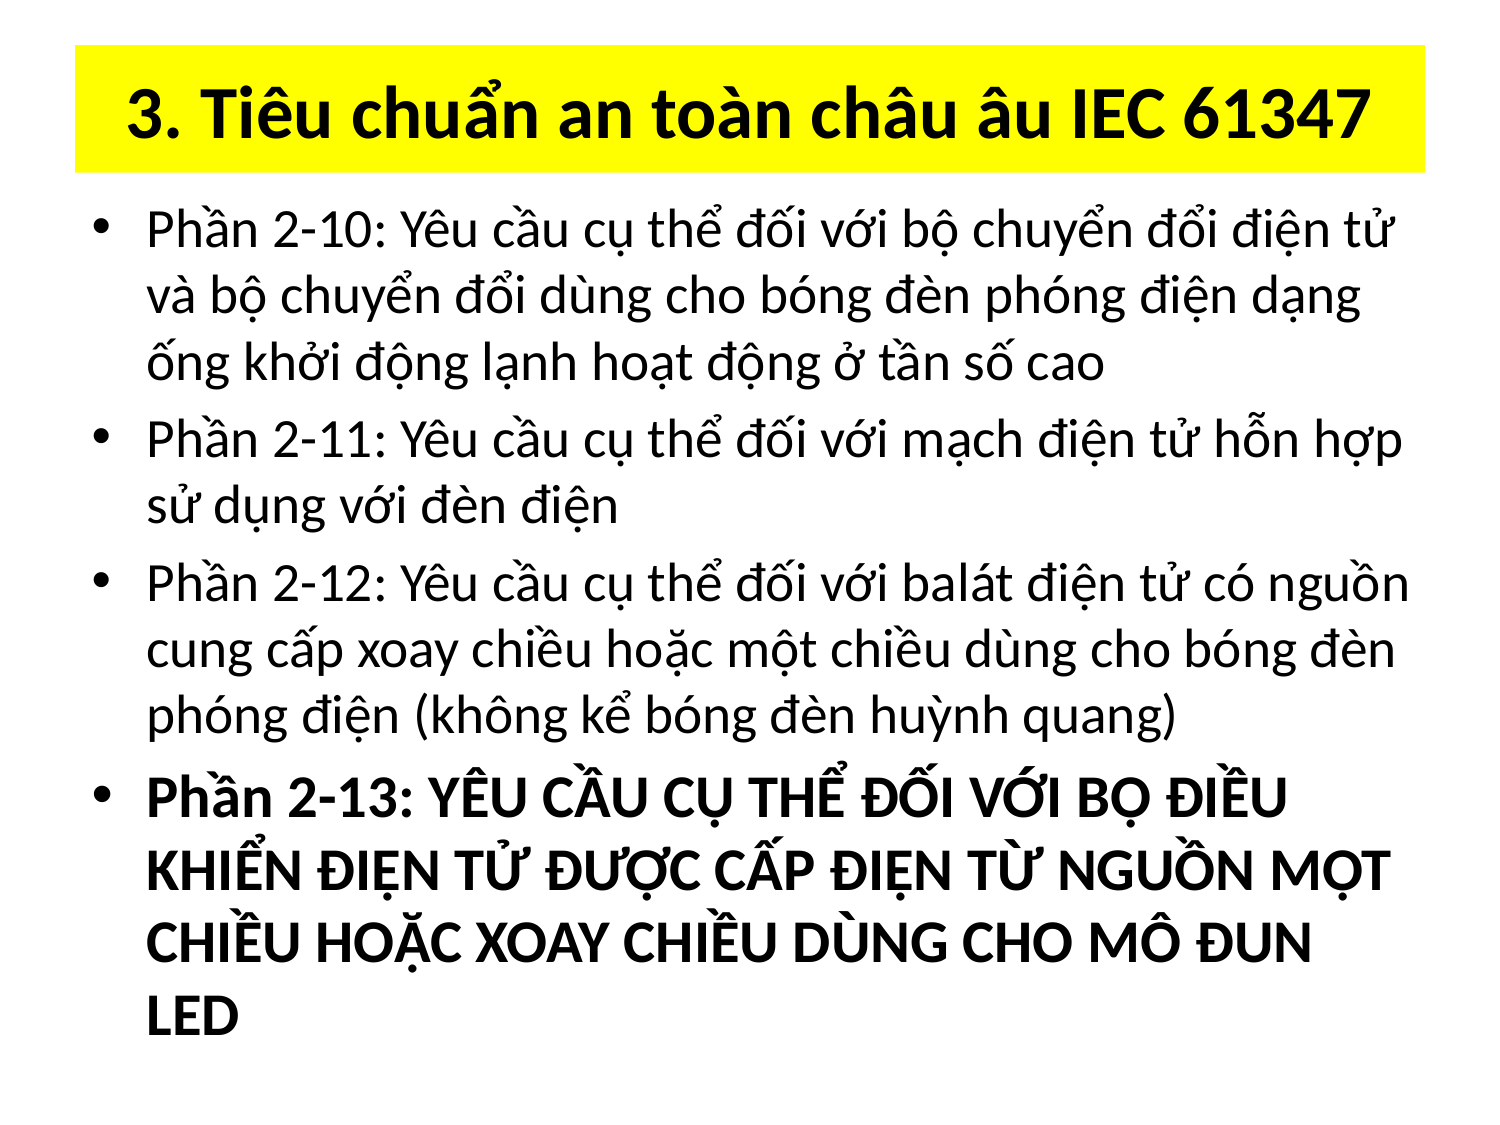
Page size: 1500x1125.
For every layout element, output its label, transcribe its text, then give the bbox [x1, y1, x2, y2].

list Phần 2-10: Yêu cầu cụ thể đối với bộ chuyển đổi điện tử và bộ chuyển đổi dùng cho bóng đèn phóng điện dạng ống khởi động lạnh hoạt động ở tần số cao Phần 2-11: Yêu cầu cụ thể đối với mạch điện tử hỗn hợp sử dụng với đèn điện Phần 2-12: Yêu cầu cụ thể đối với balát điện tử có nguồn cung cấp xoay chiều hoặc một chiều dùng cho bóng đèn phóng điện (không kể bóng đèn huỳnh quang) Phần 2-13: YÊU CẦU CỤ THỂ ĐỐI VỚI BỘ ĐIỀU KHIỂN ĐIỆN TỬ ĐƯỢC CẤP ĐIỆN TỪ NGUỒN MỘT CHIỀU HOẶC XOAY CHIỀU DÙNG CHO MÔ ĐUN LED [76, 184, 1427, 1083]
title 3. Tiêu chuẩn an toàn châu âu IEC 61347 [75, 45, 1425, 173]
